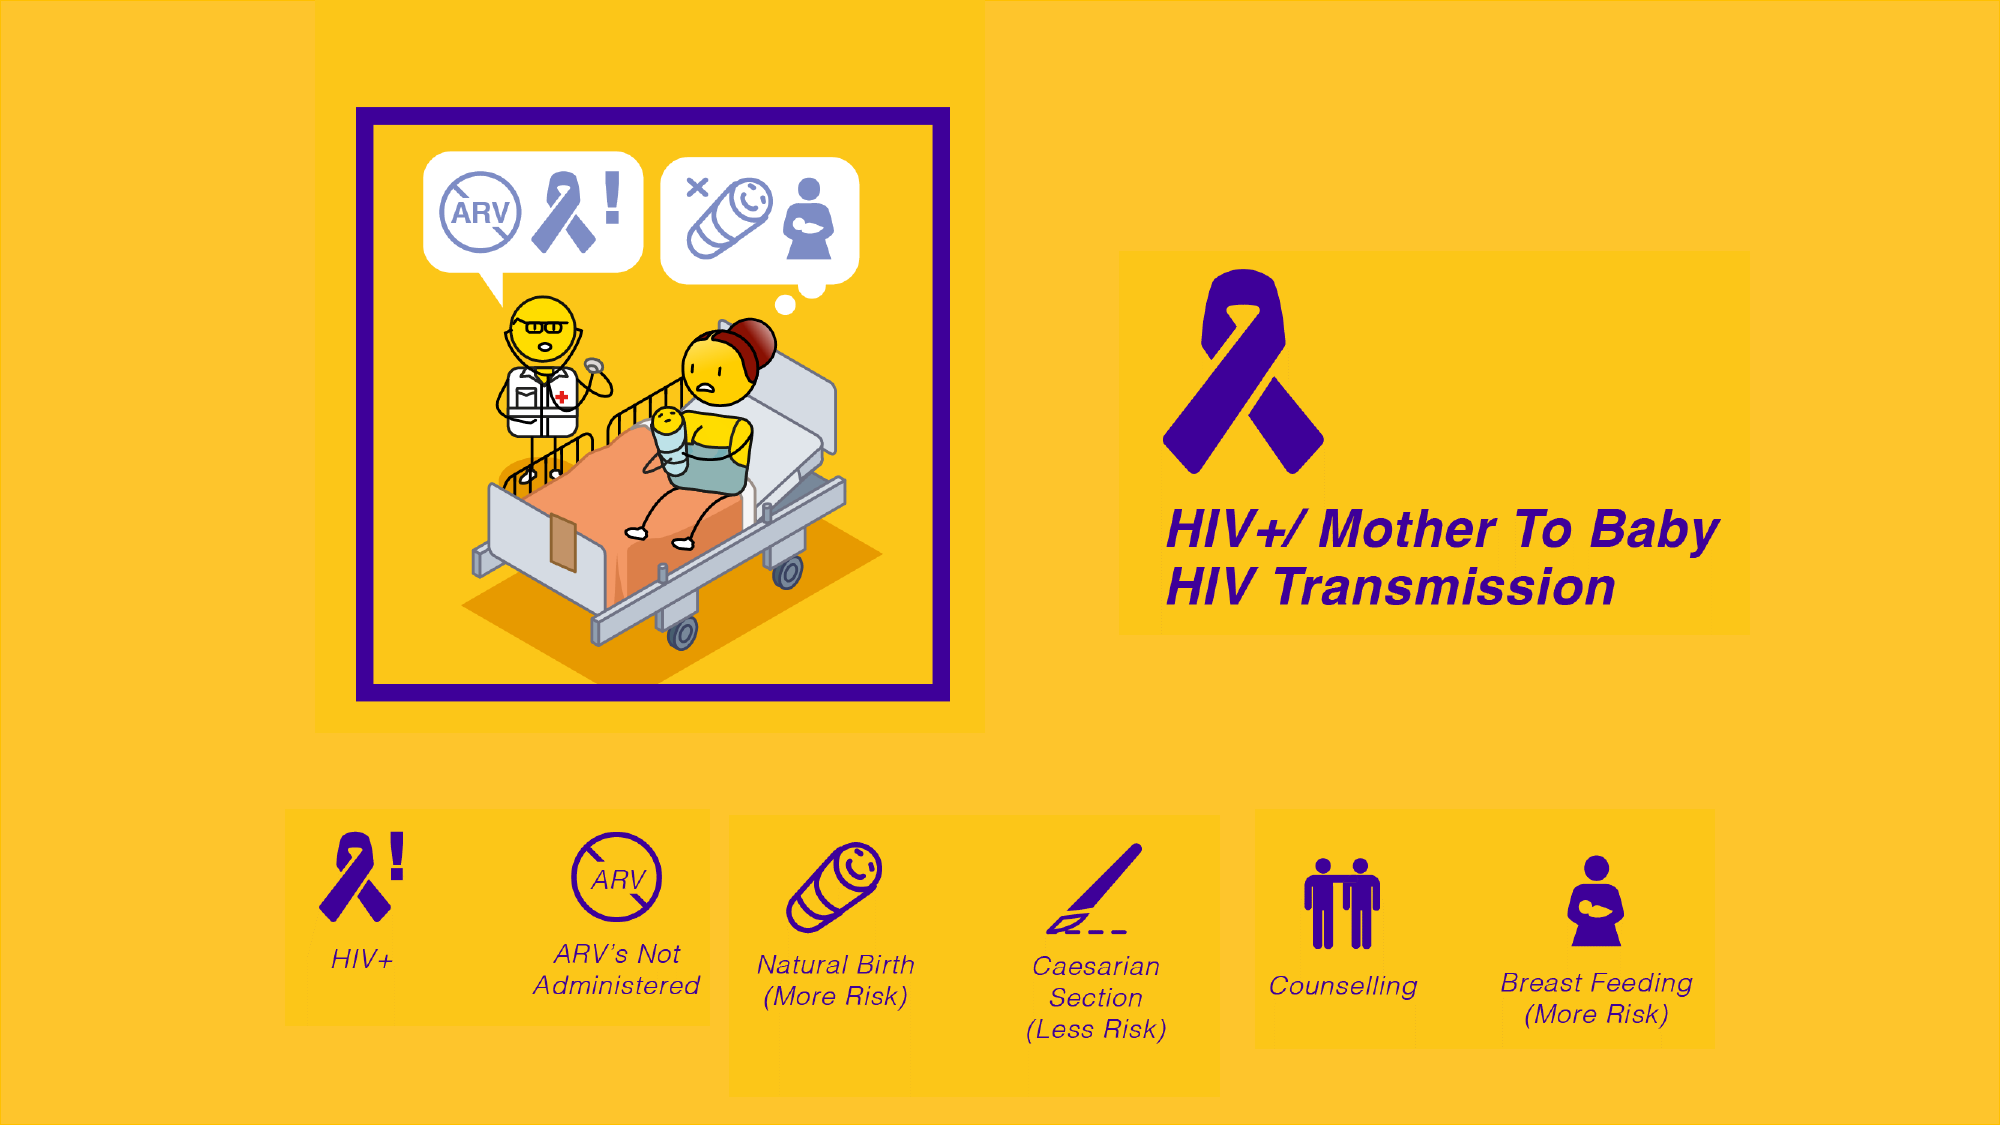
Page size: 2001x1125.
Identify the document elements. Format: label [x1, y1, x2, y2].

picture [729, 815, 1220, 1097]
text_box [0, 0, 2000, 1125]
picture [285, 809, 710, 1026]
picture [315, 0, 985, 734]
picture [1255, 809, 1715, 1049]
picture [1119, 251, 1750, 635]
